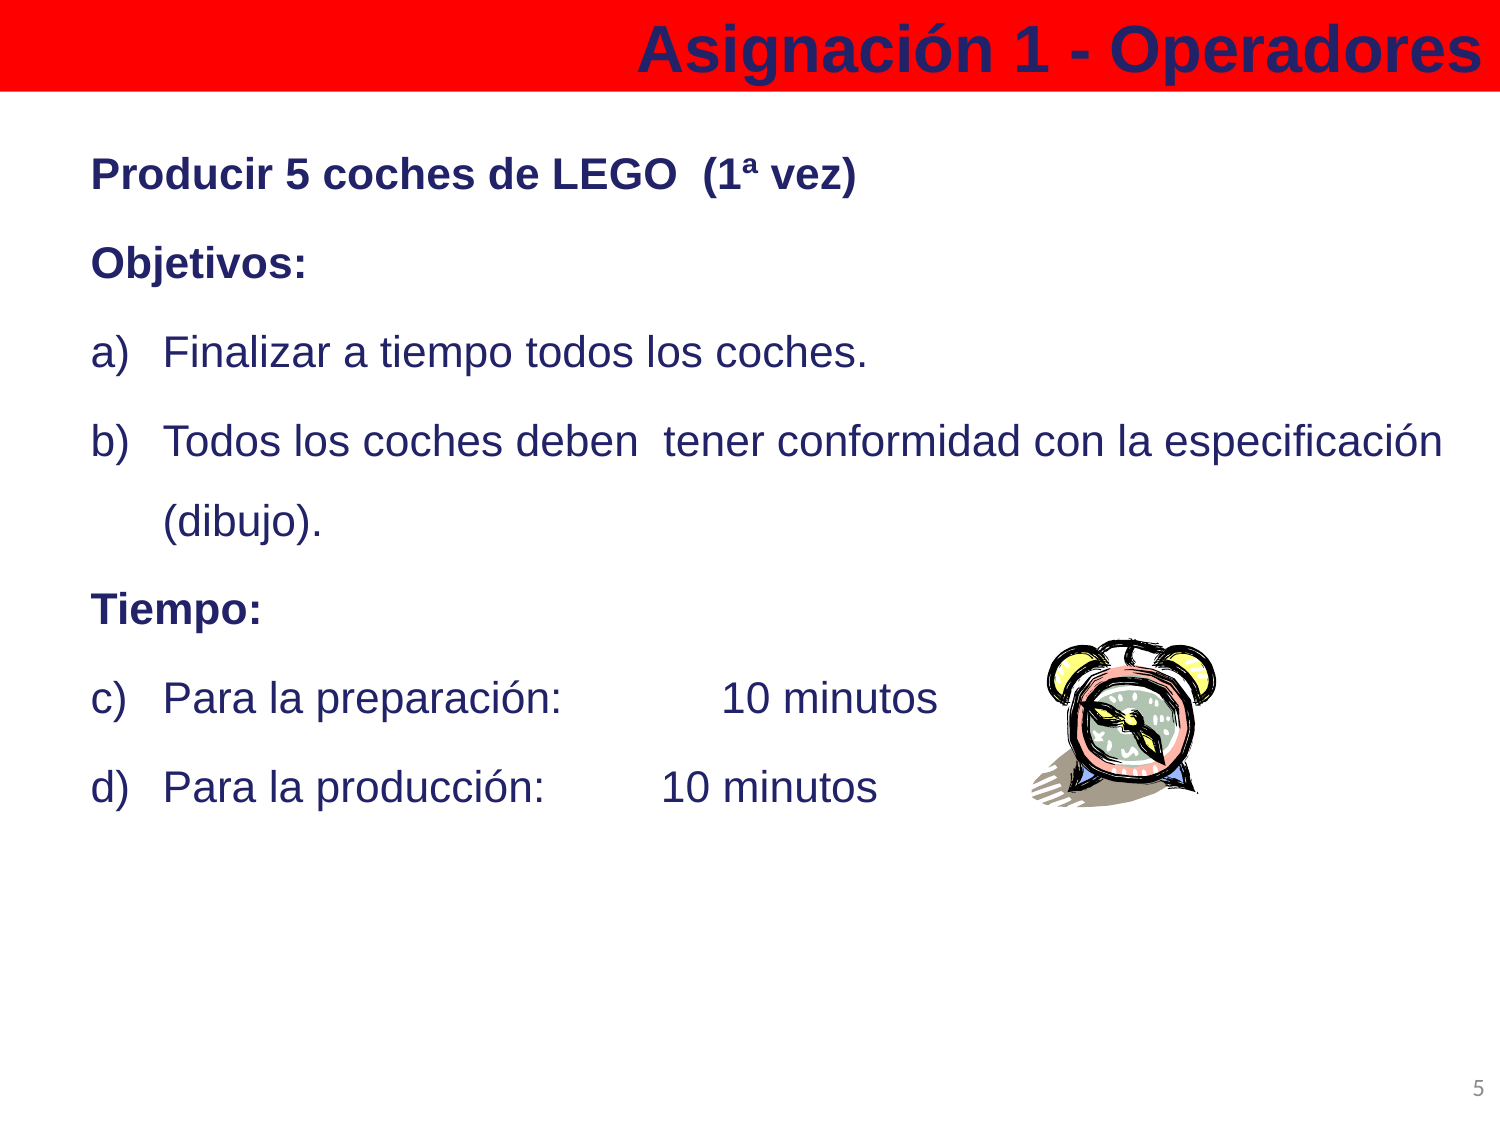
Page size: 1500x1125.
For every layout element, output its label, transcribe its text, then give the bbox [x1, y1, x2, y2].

list Producir 5 coches de LEGO (1ª vez) Objetivos: Finalizar a tiempo todos los coches. Todos los coches deben tener conformidad con la especificación (dibujo). Tiempo: Para la preparación: 10 minutos Para la producción: 10 minutos [75, 111, 1467, 988]
slide_number 5 [1149, 1046, 1500, 1125]
picture [1031, 635, 1219, 810]
text_box Asignación 1 - Operadores [0, 0, 1500, 92]
